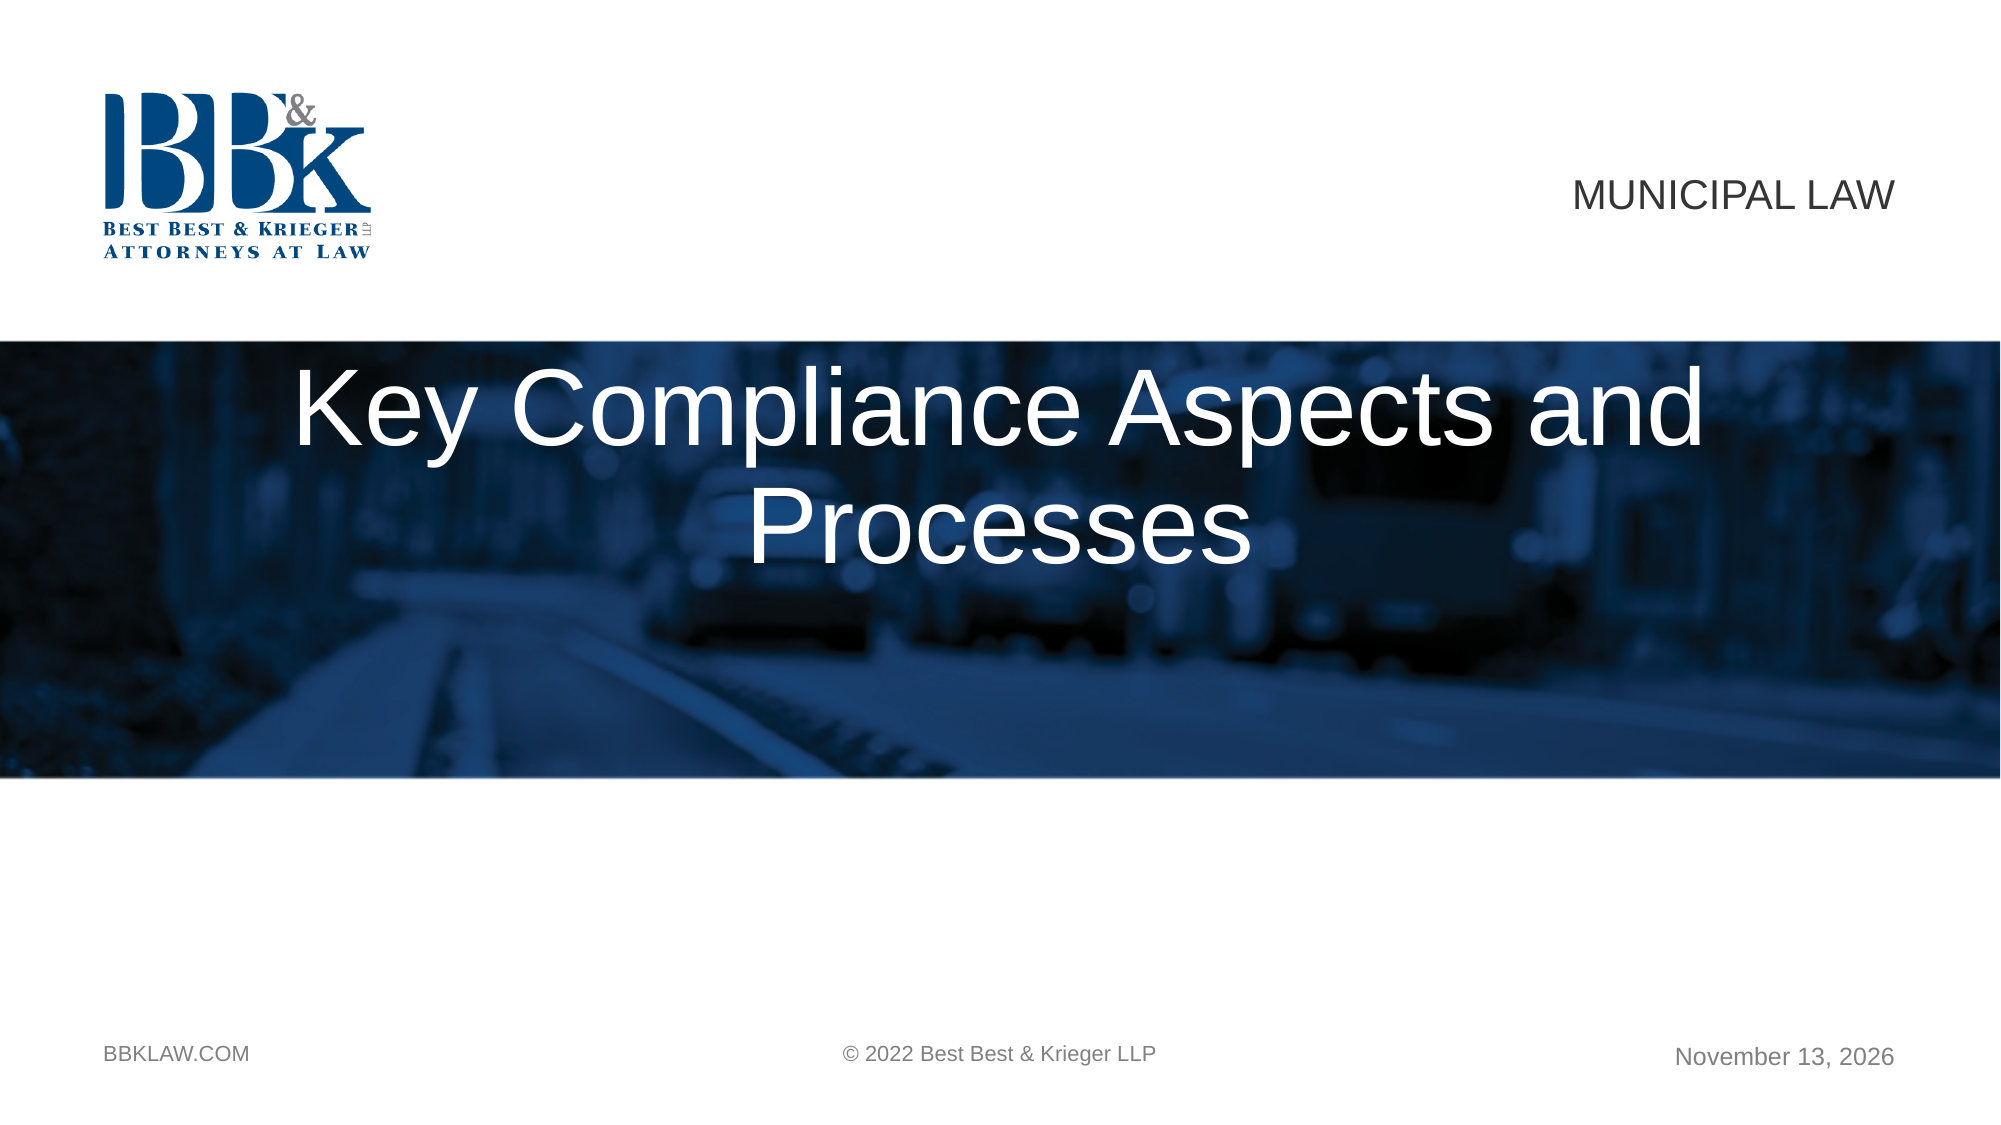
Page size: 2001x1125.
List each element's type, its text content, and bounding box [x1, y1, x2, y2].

list MUNICIPAL LAW [932, 140, 1911, 245]
picture [0, 0, 2001, 1125]
title Key Compliance Aspects and Processes [249, 342, 1750, 595]
